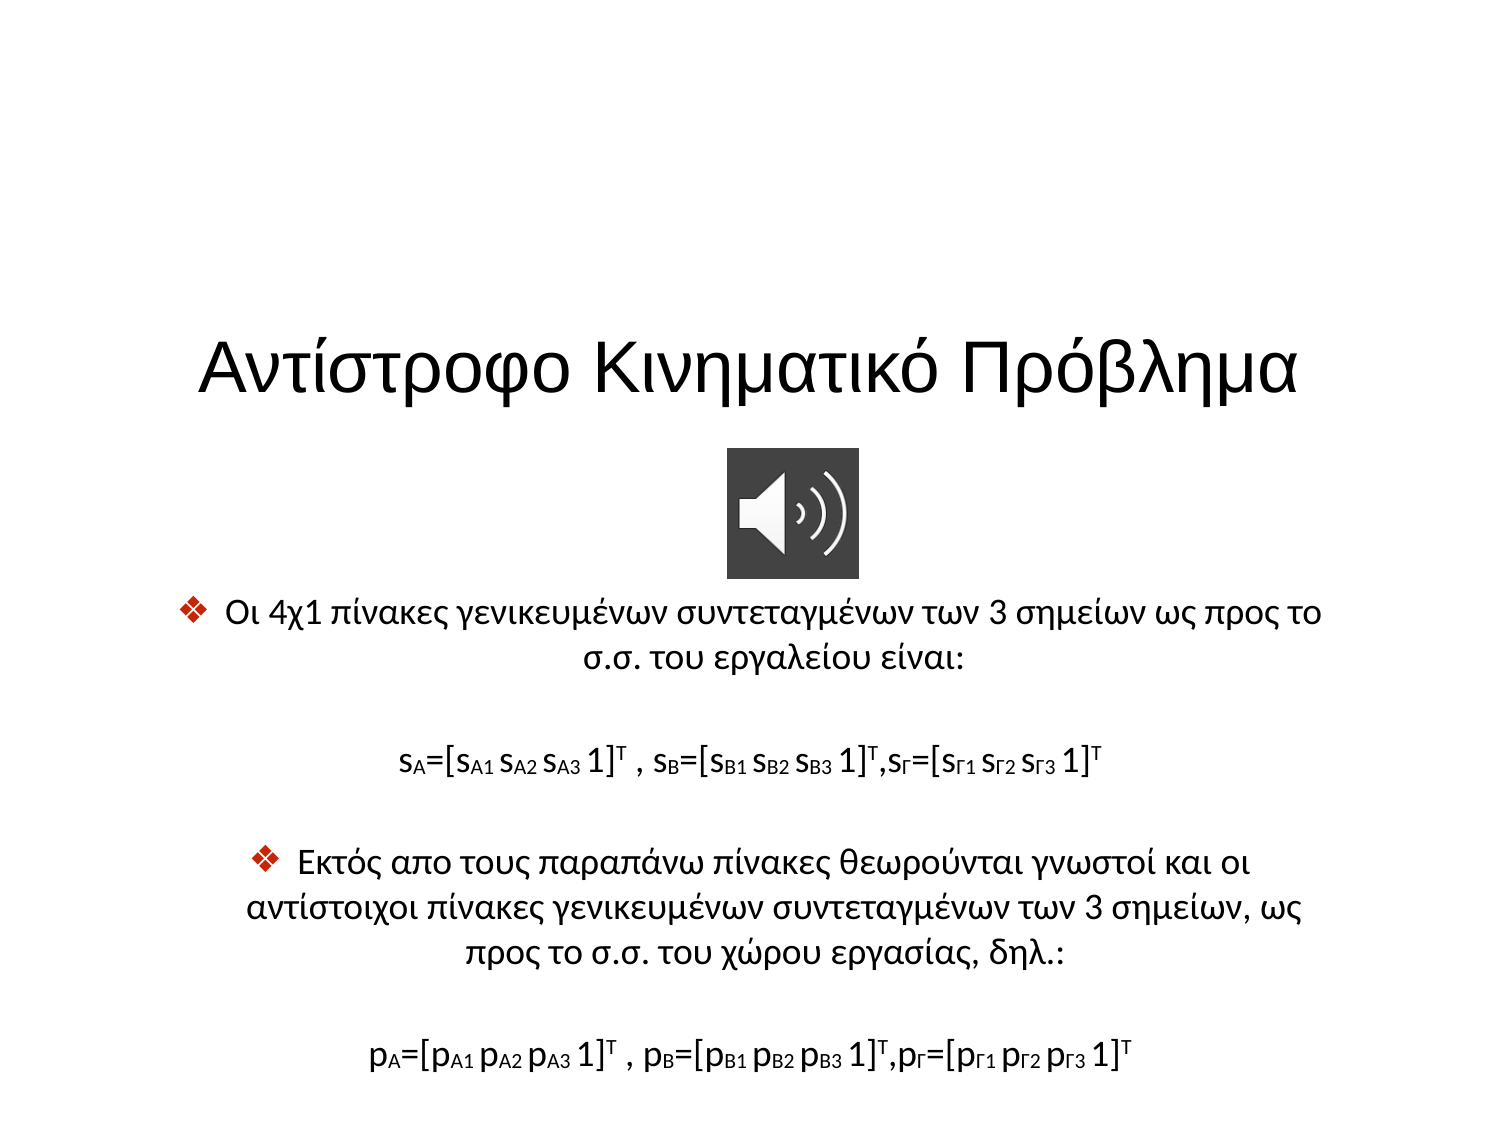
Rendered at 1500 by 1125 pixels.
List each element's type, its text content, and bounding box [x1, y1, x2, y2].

list Οι 4χ1 πίνακες γενικευμένων συντεταγμένων των 3 σημείων ως προς το σ.σ. του εργαλείου είναι: sA=[sA1 sA2 sA3 1]T , sB=[sB1 sB2 sB3 1]T,sΓ=[sΓ1 sΓ2 sΓ3 1]T Εκτός απο τους παραπάνω πίνακες θεωρούνται γνωστοί και οι αντίστοιχοι πίνακες γενικευμένων συντεταγμένων των 3 σημείων, ως προς το σ.σ. του χώρου εργασίας, δηλ.: pA=[pA1 pA2 pA3 1]T , pB=[pB1 pB2 pB3 1]T,pΓ=[pΓ1 pΓ2 pΓ3 1]T [146, 579, 1354, 711]
title Αντίστροφο Κινηματικό Πρόβλημα [146, 188, 1354, 415]
picture [726, 446, 860, 581]
